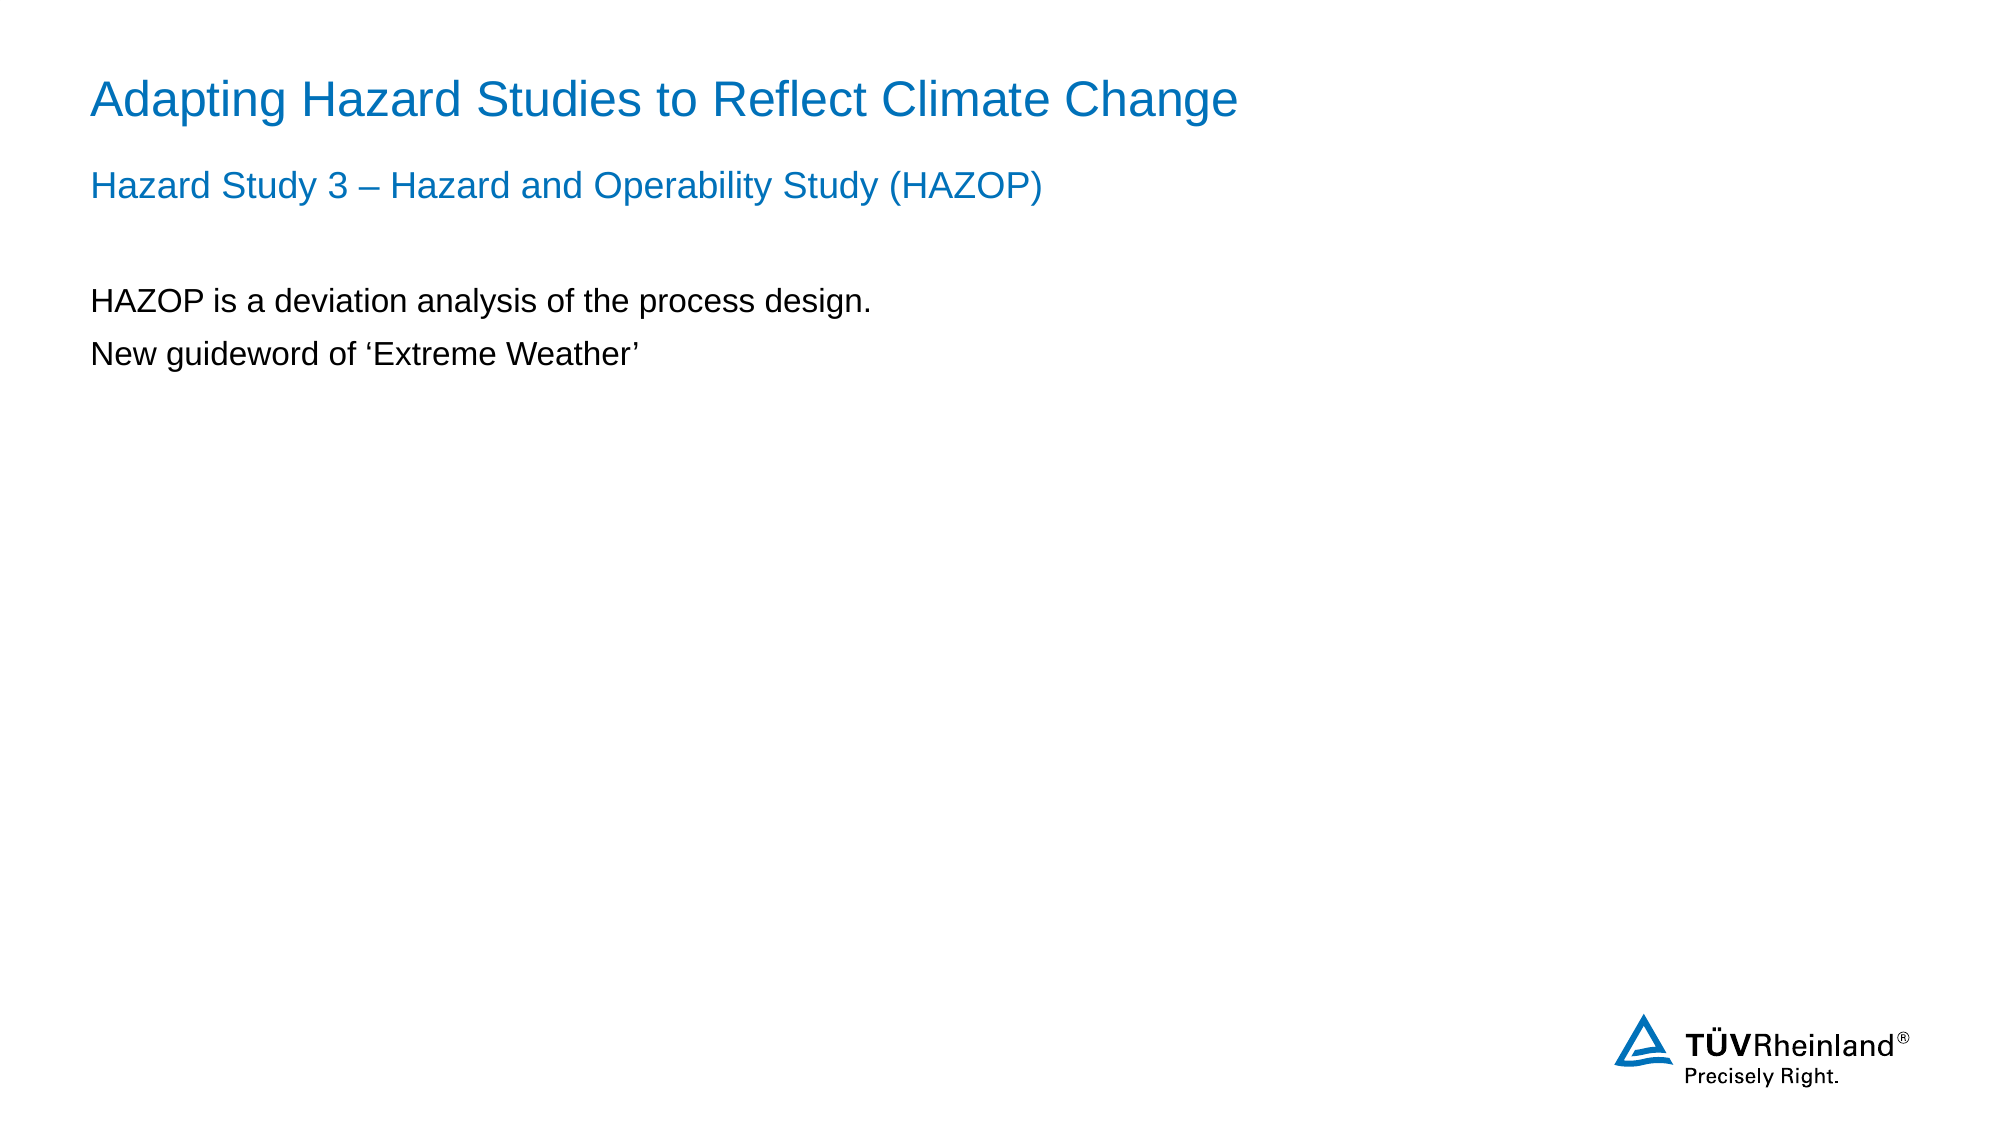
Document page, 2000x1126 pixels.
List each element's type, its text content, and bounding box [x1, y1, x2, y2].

list HAZOP is a deviation analysis of the process design. New guideword of ‘Extreme Weather’ [90, 279, 1910, 976]
list Hazard Study 3 – Hazard and Operability Study (HAZOP) [90, 161, 1910, 244]
title Adapting Hazard Studies to Reflect Climate Change [90, 66, 1910, 138]
